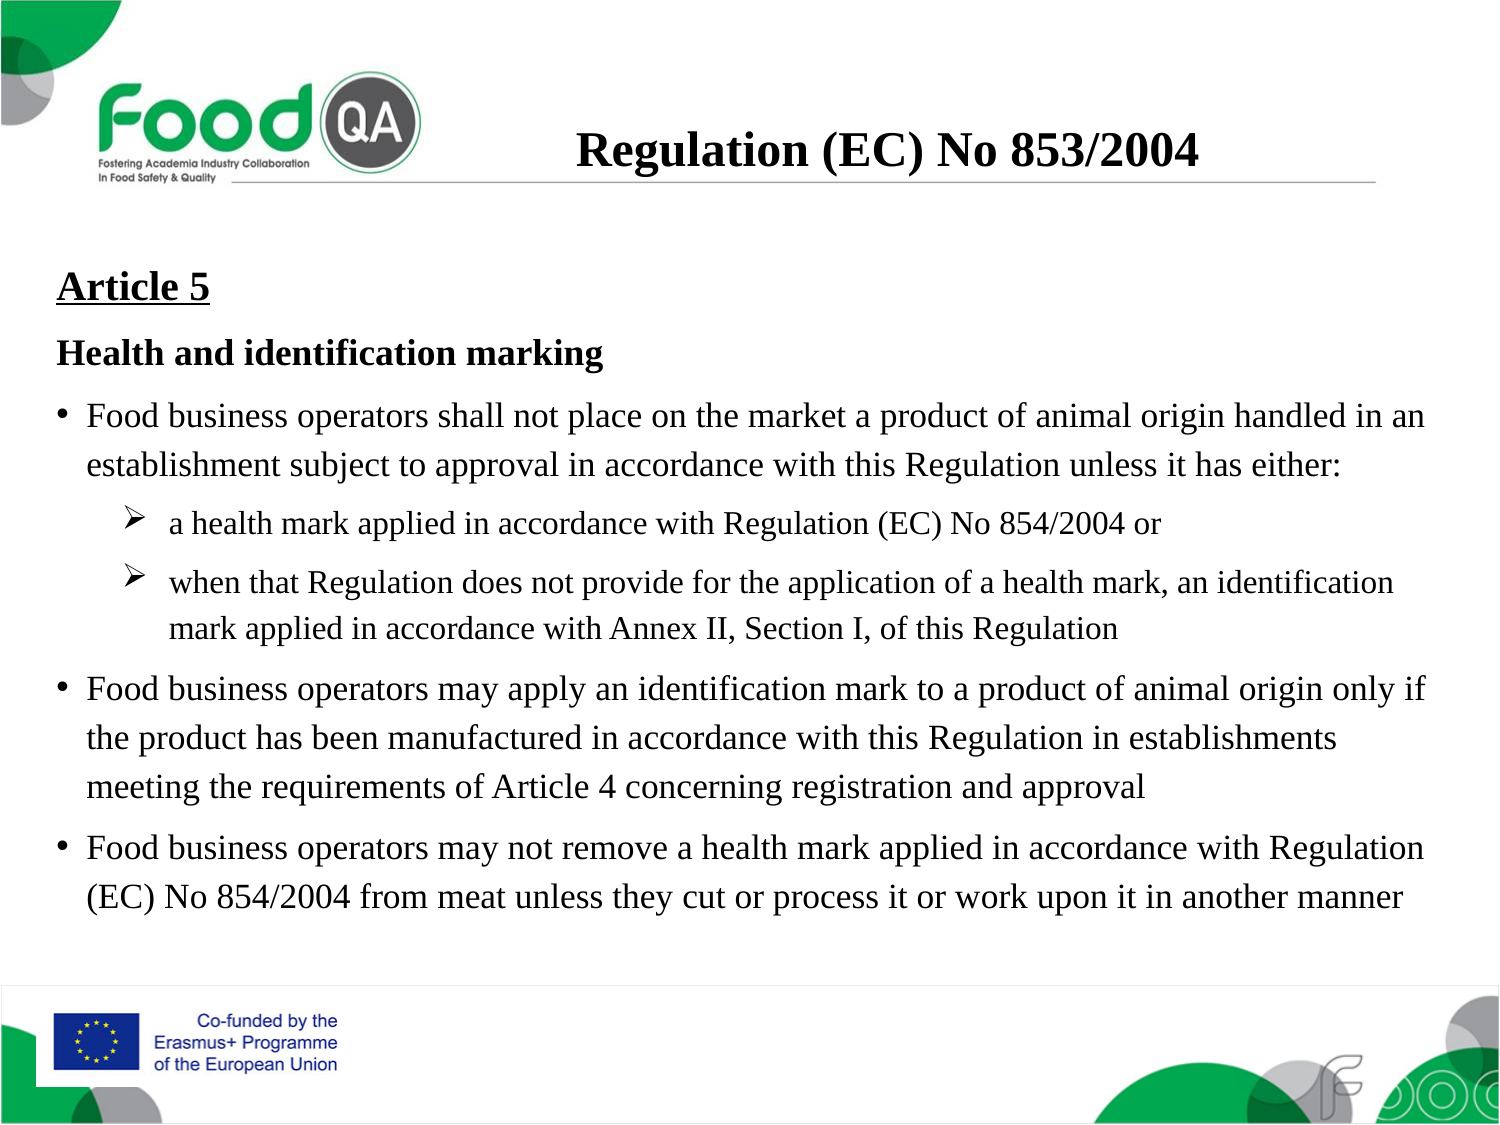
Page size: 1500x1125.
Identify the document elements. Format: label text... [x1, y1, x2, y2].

text_box Regulation (EC) No 853/2004 [561, 108, 1294, 184]
list Article 5 Health and identification marking Food business operators shall not place on the market a product of animal origin handled in an establishment subject to approval in accordance with this Regulation unless it has either: a health mark applied in accordance with Regulation (EC) No 854/2004 or when that Regulation does not provide for the application of a health mark, an identification mark applied in accordance with Annex II, Section I, of this Regulation Food business operators may apply an identification mark to a product of animal origin only if the product has been manufactured in accordance with this Regulation in establishments meeting the requirements of Article 4 concerning registration and approval Food business operators may not remove a health mark applied in accordance with Regulation (EC) No 854/2004 from meat unless they cut or process it or work upon it in another manner [41, 243, 1471, 988]
picture [0, 0, 1498, 190]
picture [0, 984, 1500, 1125]
